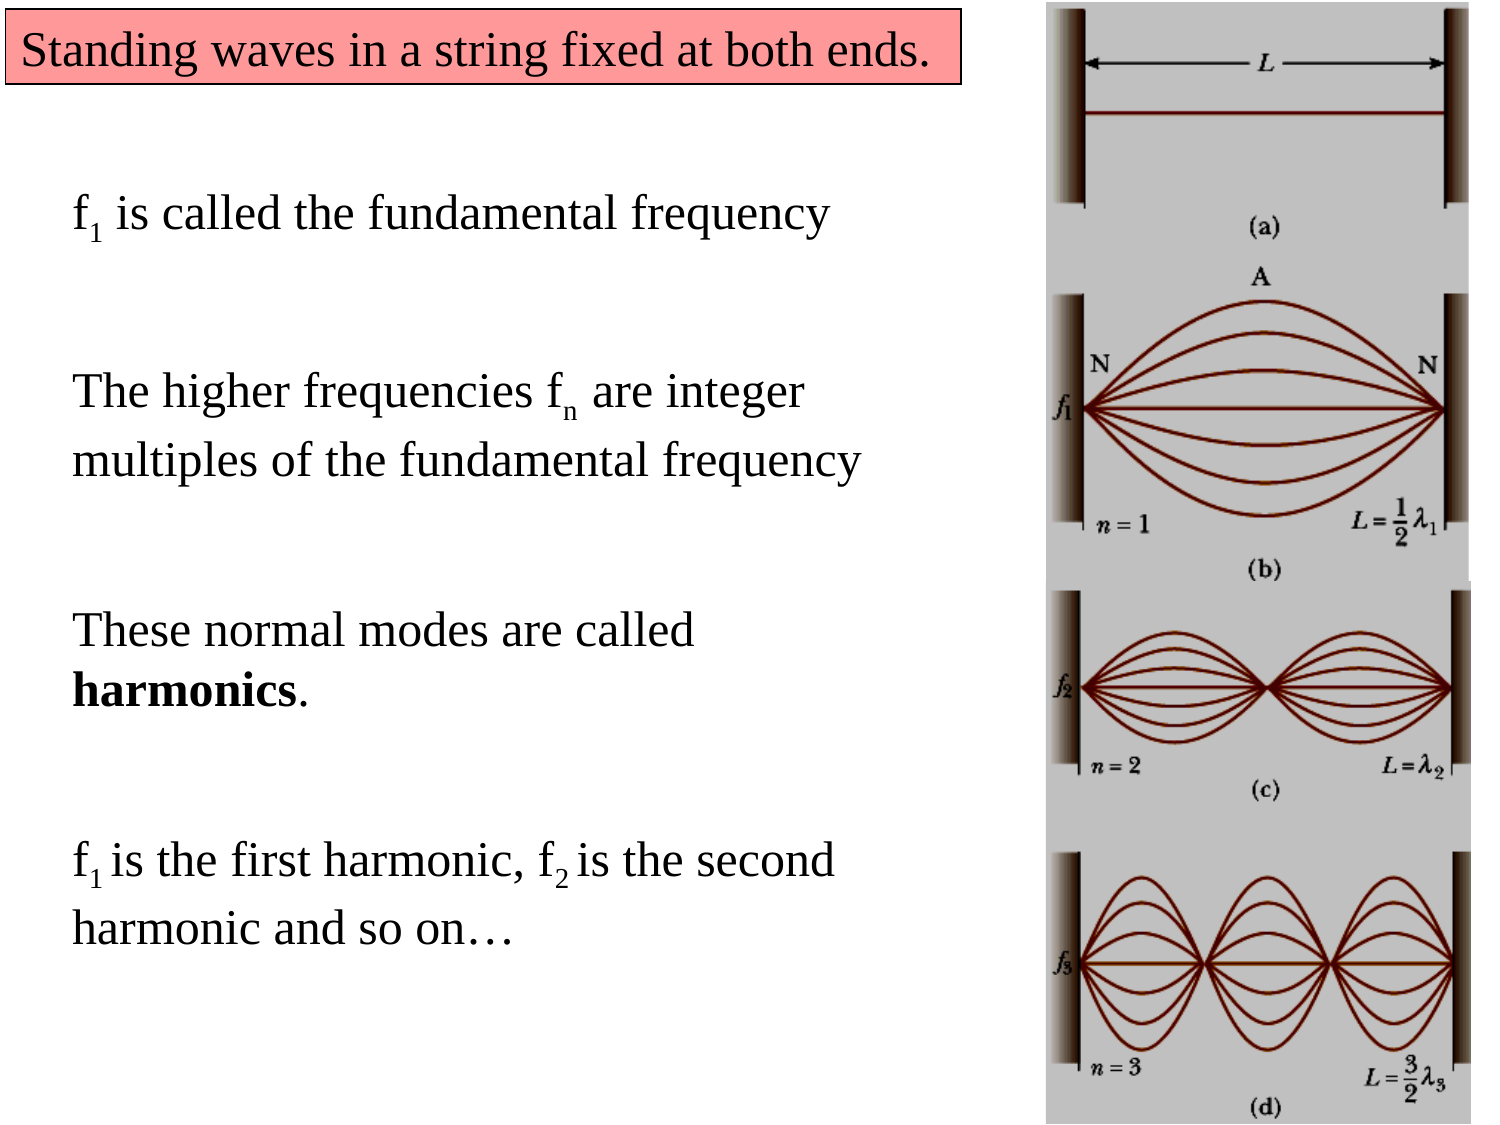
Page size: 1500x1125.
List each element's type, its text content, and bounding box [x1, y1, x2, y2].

text_box f1 is called the fundamental frequency The higher frequencies fn are integer multiples of the fundamental frequency These normal modes are called harmonics. f1 is the first harmonic, f2 is the second harmonic and so on… [57, 172, 890, 962]
text_box Standing waves in a string fixed at both ends. [5, 9, 961, 84]
picture [1045, 1, 1471, 1124]
